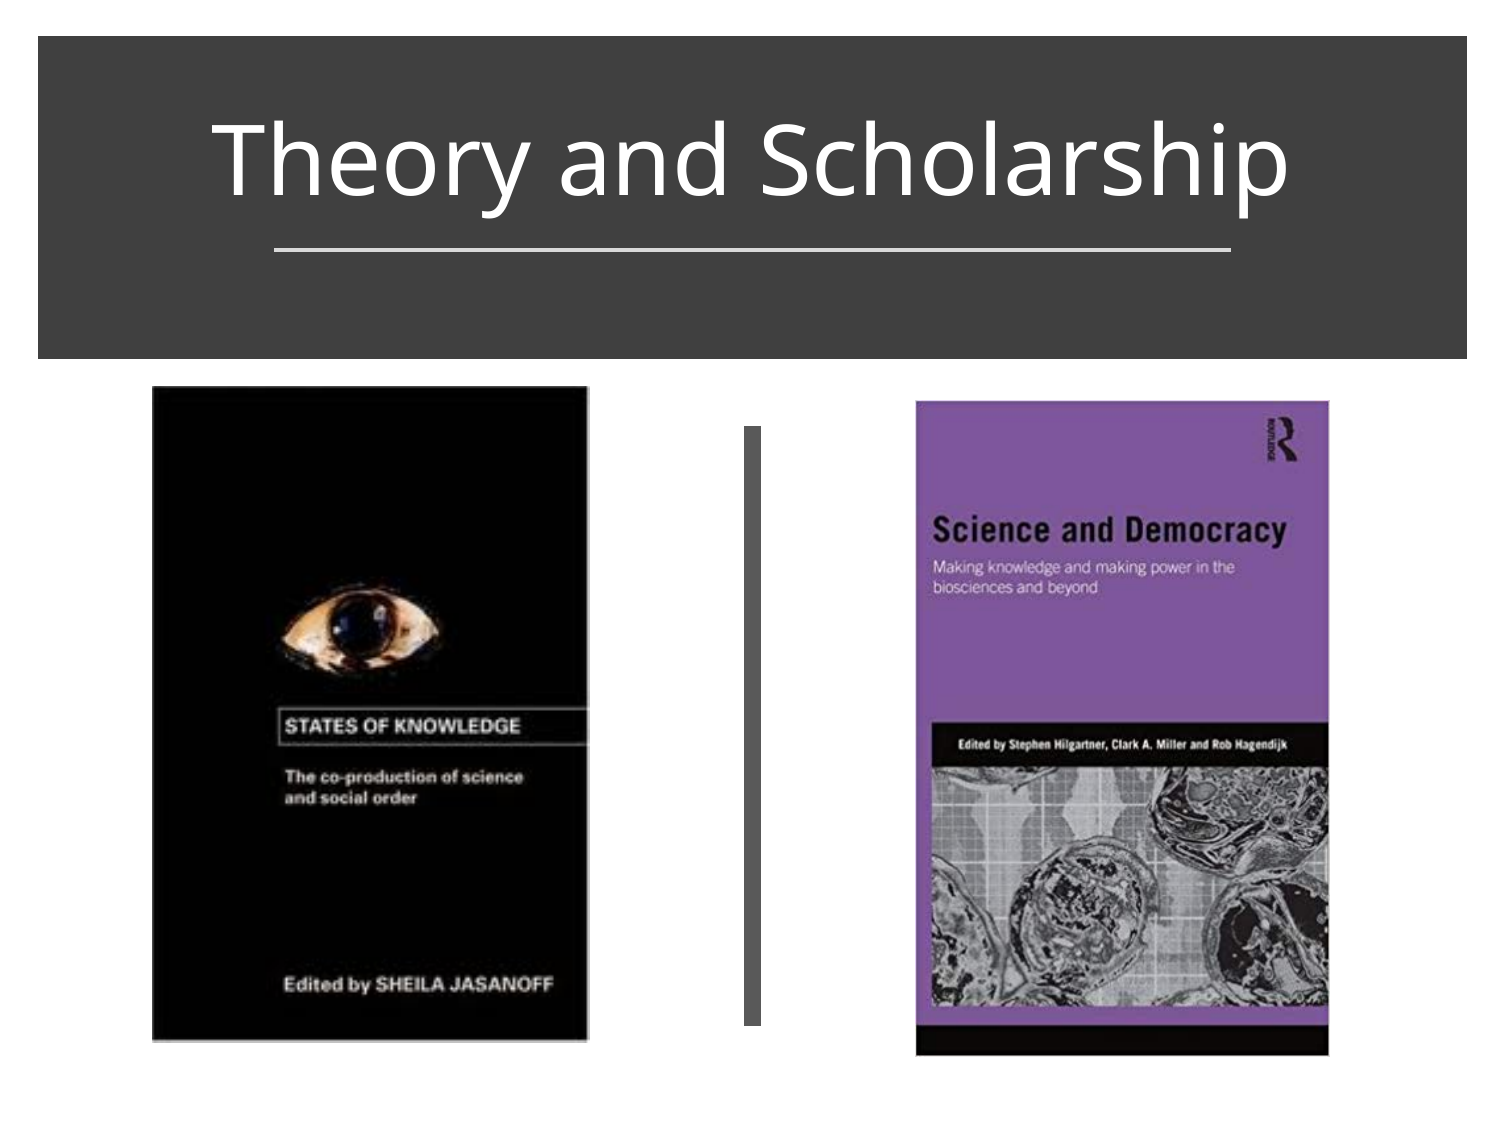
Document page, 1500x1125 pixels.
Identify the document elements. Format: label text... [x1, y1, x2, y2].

title Theory and Scholarship [67, 71, 1438, 224]
text_box [48, 45, 1457, 350]
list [152, 386, 590, 1043]
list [915, 400, 1330, 1057]
